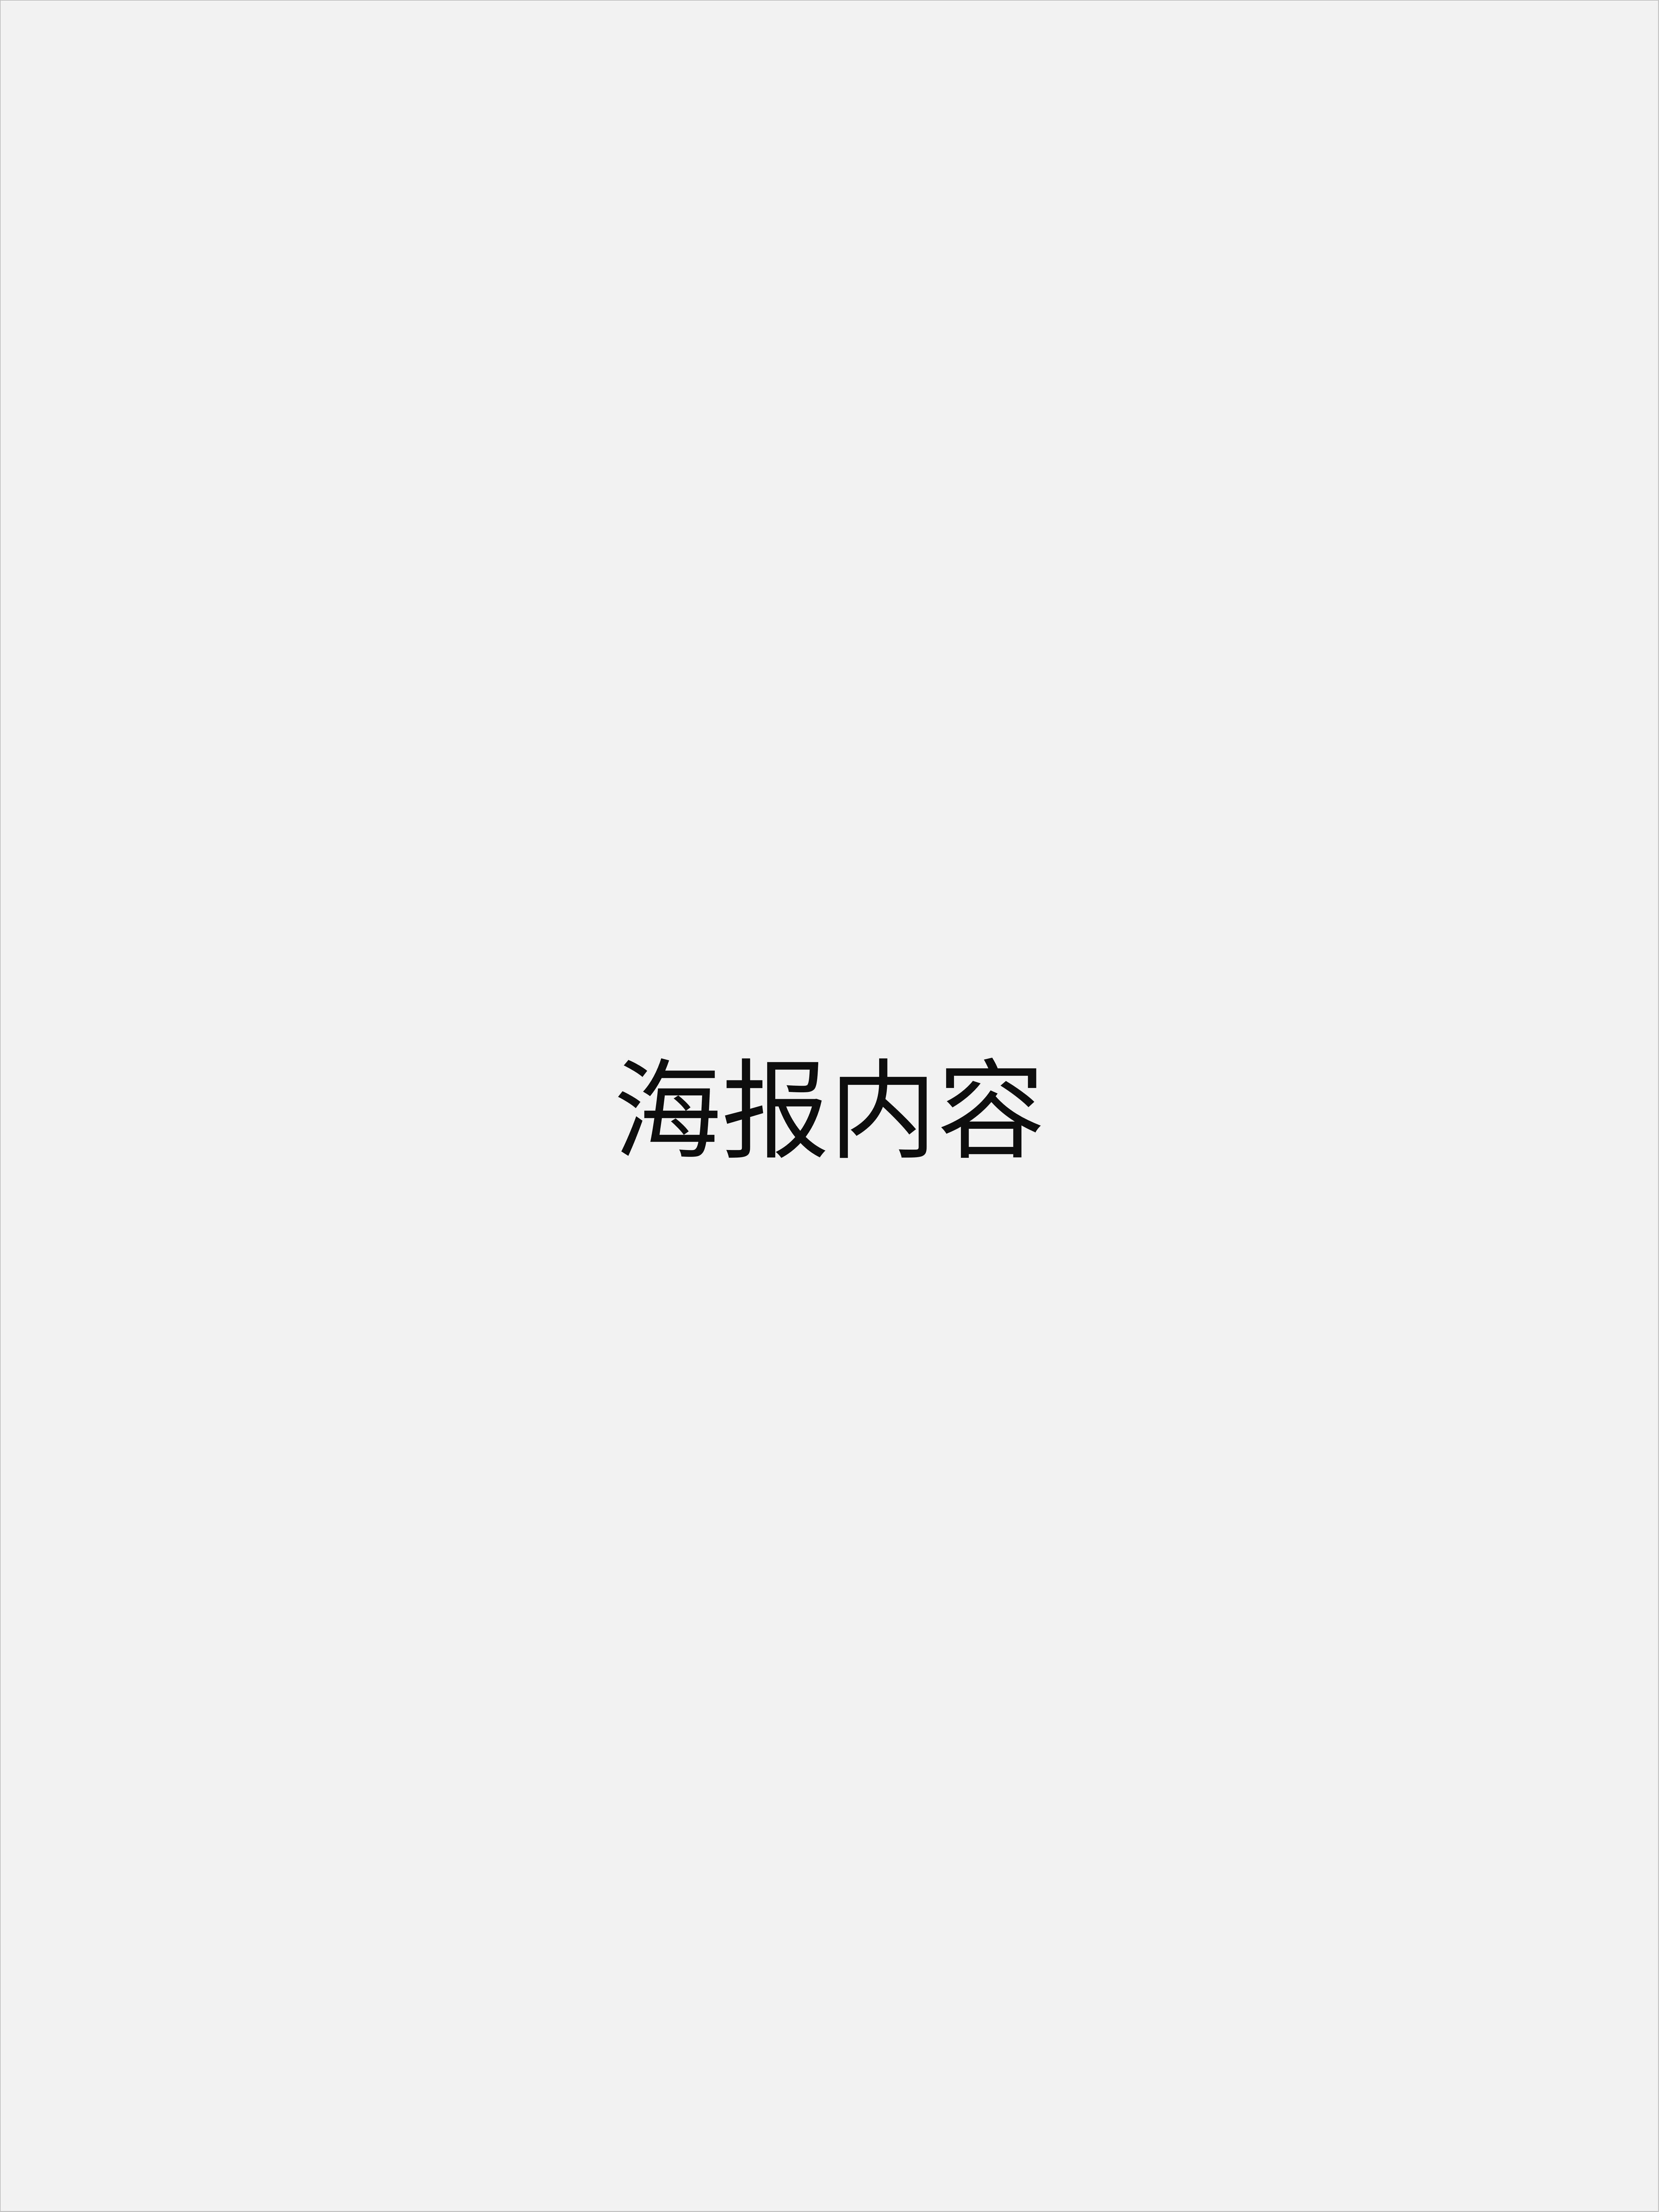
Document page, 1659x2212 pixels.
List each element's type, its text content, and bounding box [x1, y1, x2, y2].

text_box 海报内容 [0, 0, 1659, 2212]
